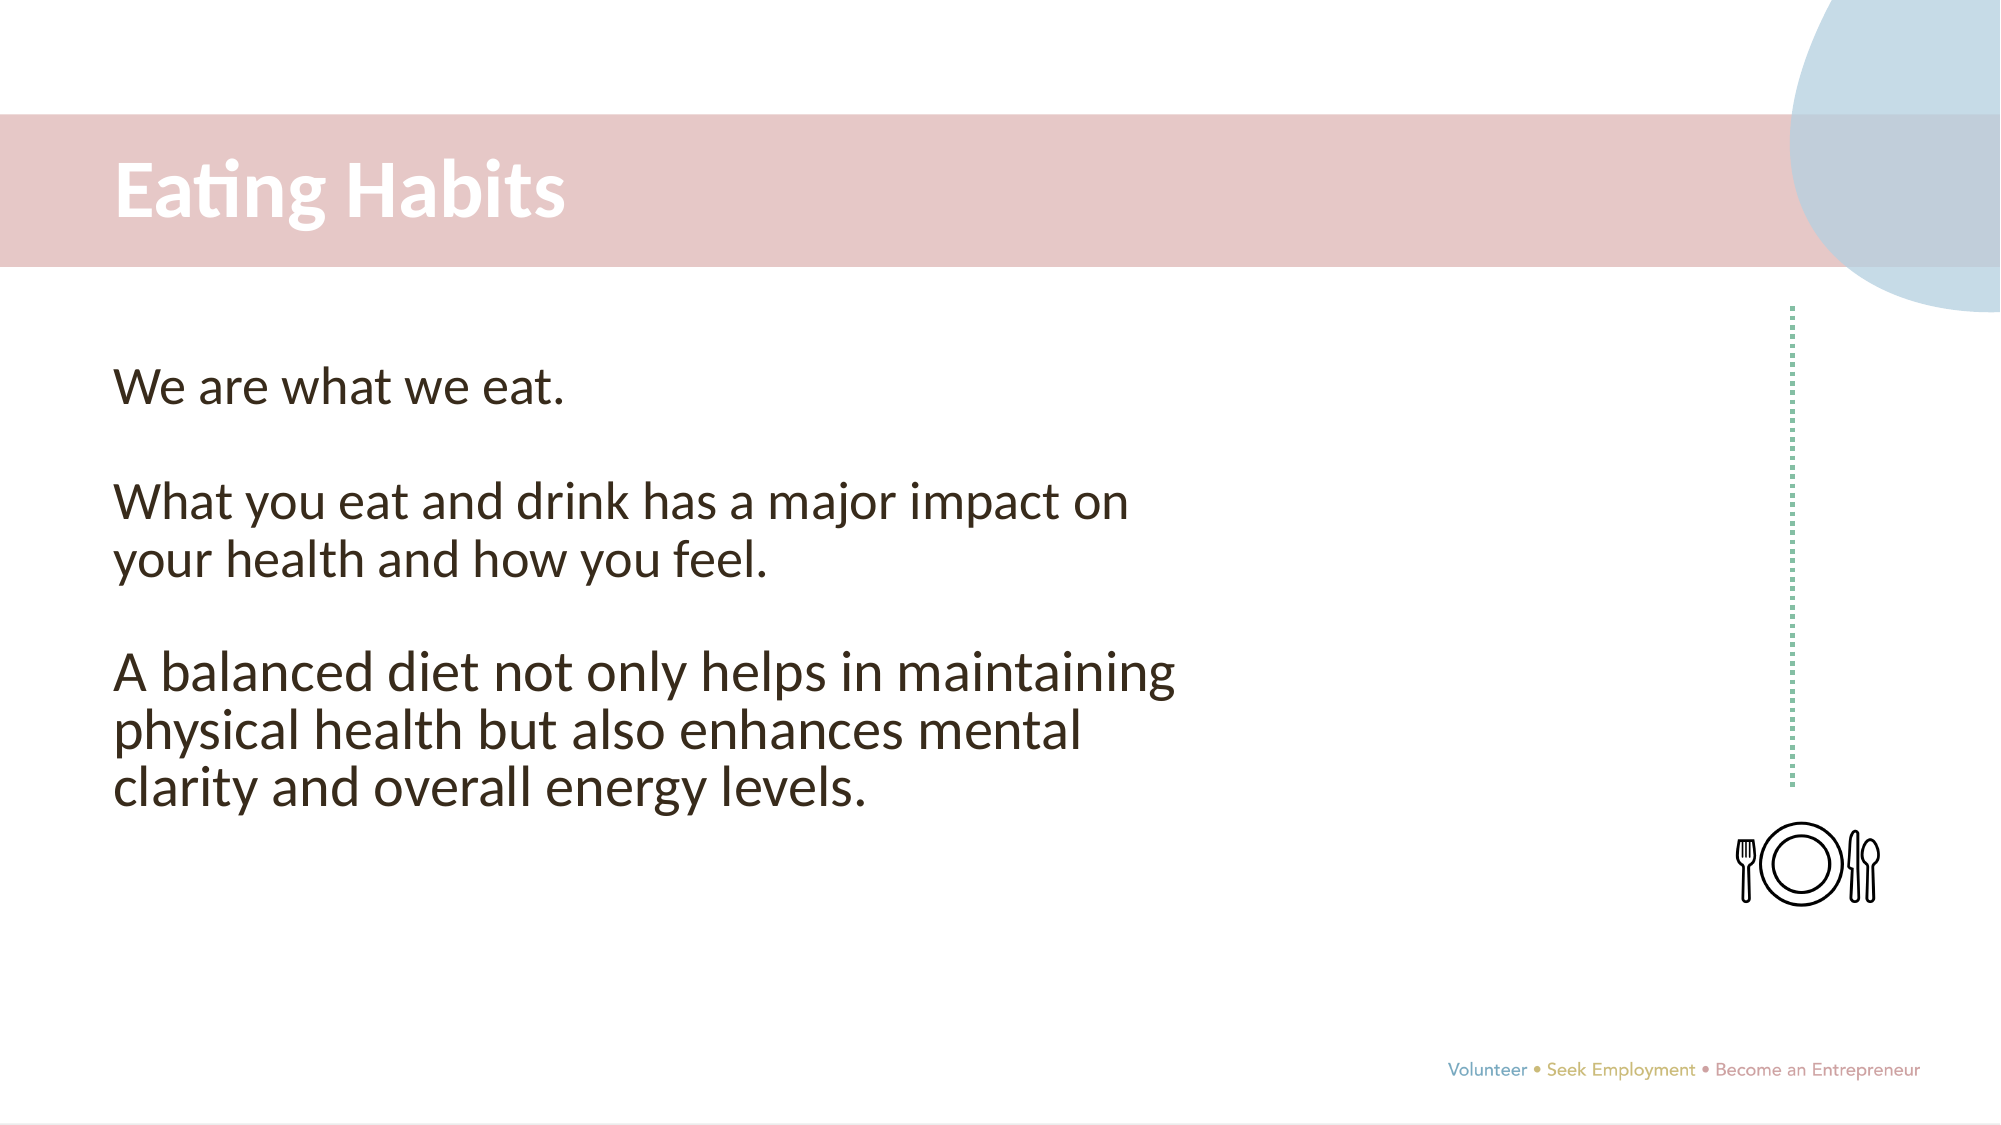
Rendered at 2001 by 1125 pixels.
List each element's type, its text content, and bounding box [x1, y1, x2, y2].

text_box We are what we eat. What you eat and drink has a major impact on your health and how you feel. A balanced diet not only helps in maintaining physical health but also enhances mental clarity and overall energy levels. [98, 350, 1230, 975]
text_box [0, 113, 1846, 268]
picture [1418, 1046, 1971, 1103]
text_box [1789, 0, 2000, 313]
picture [1732, 790, 1883, 941]
text_box Eating Habits [99, 147, 1312, 290]
